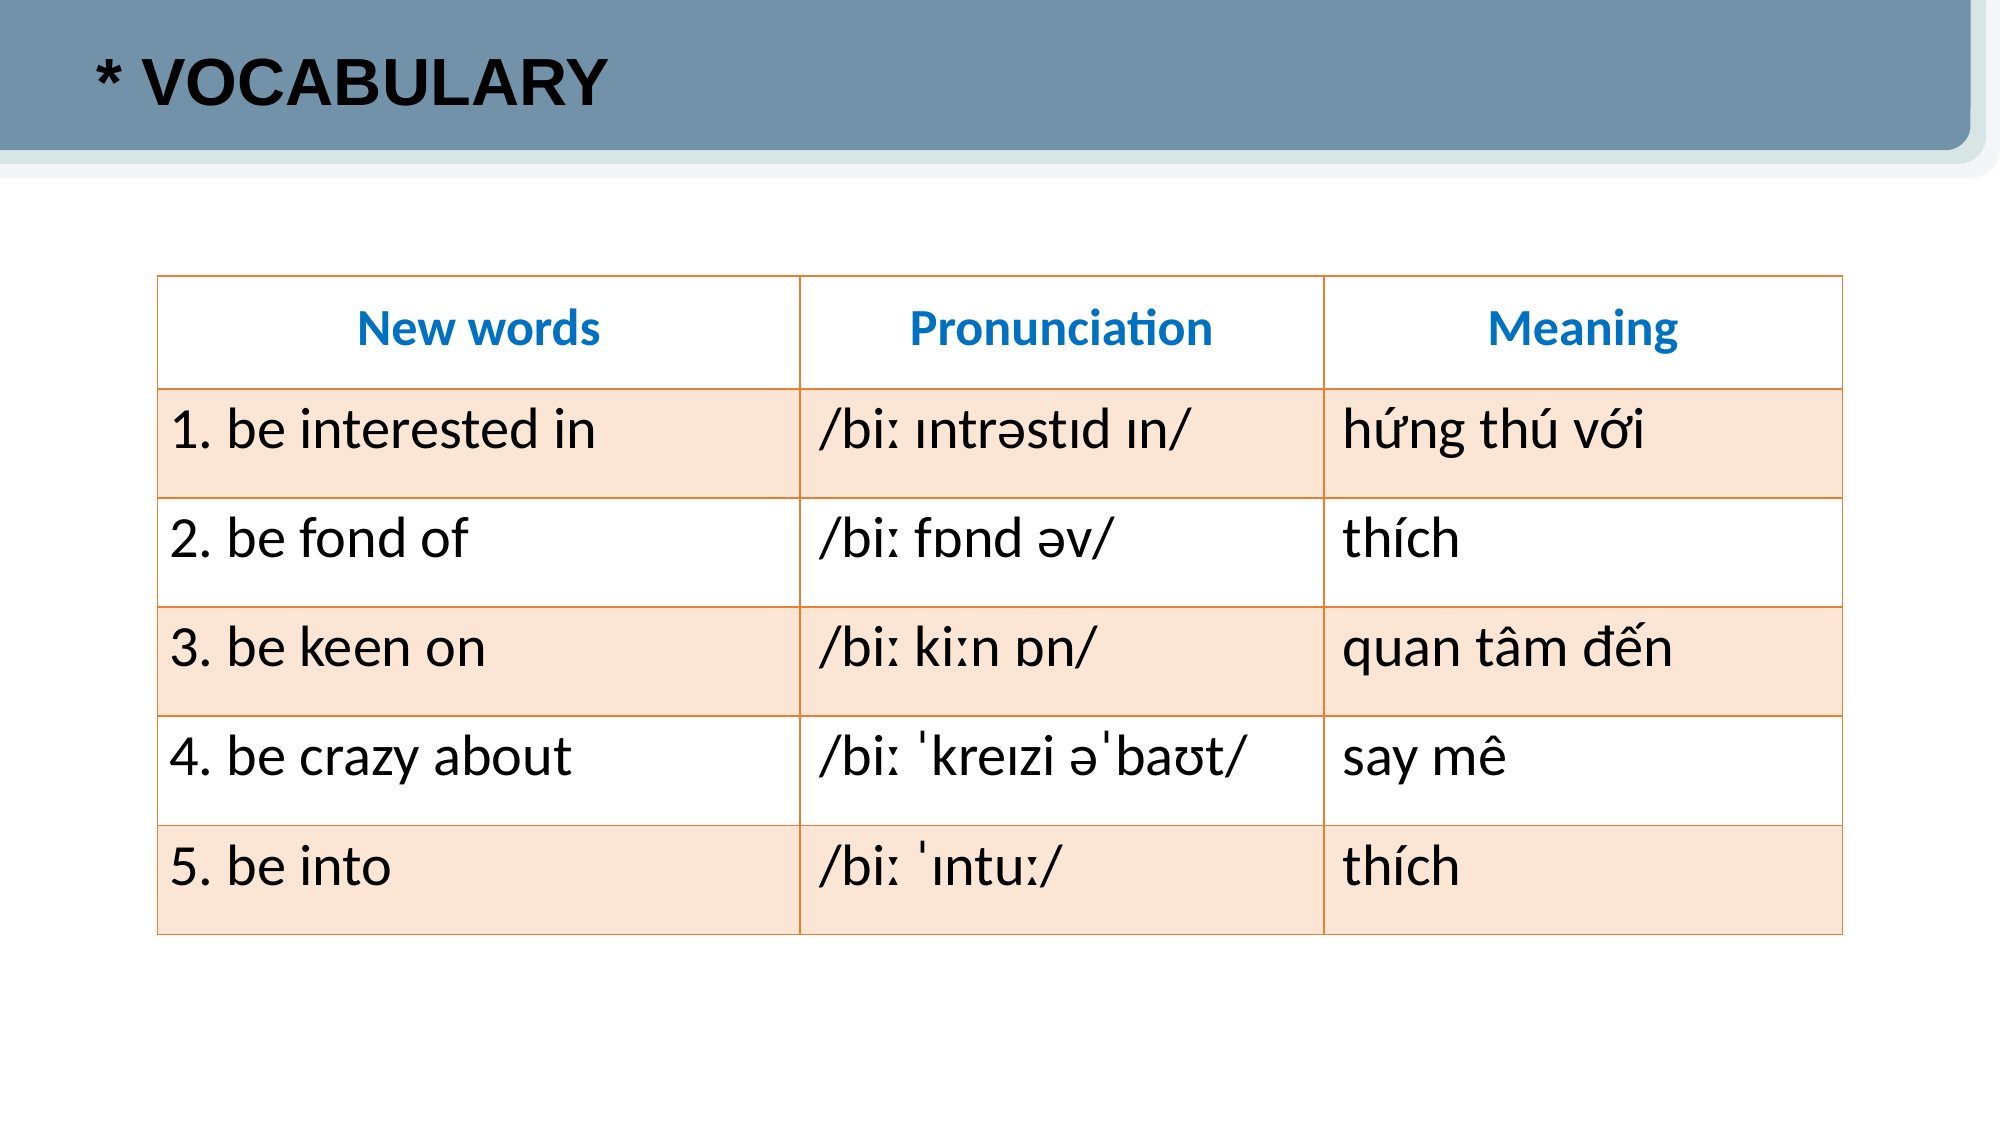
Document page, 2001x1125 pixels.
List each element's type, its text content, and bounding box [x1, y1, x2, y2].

table_cell quan tâm đến [1325, 608, 1842, 715]
table_header Meaning [1325, 277, 1842, 388]
table_cell /biː ˈkreɪzi əˈbaʊt/ [801, 717, 1323, 825]
table_cell /biː fɒnd əv/ [801, 499, 1323, 606]
table_cell say mê [1325, 717, 1842, 825]
table_cell hứng thú với [1325, 390, 1842, 497]
table_cell 3. be keen on [158, 608, 799, 715]
table_cell 1. be interested in [158, 390, 799, 497]
table_header New words [158, 277, 799, 388]
table_cell thích [1325, 826, 1842, 934]
table_cell 4. be crazy about [158, 717, 799, 825]
table_cell thích [1325, 499, 1842, 606]
table_cell 5. be into [158, 826, 799, 934]
table_header Pronunciation [801, 277, 1323, 388]
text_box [0, 0, 2000, 178]
table_cell /biː ɪntrəstɪd ɪn/ [801, 390, 1323, 497]
table_cell 2. be fond of [158, 499, 799, 606]
table_cell /biː ˈɪntuː/ [801, 826, 1323, 934]
table_cell /biː kiːn ɒn/ [801, 608, 1323, 715]
